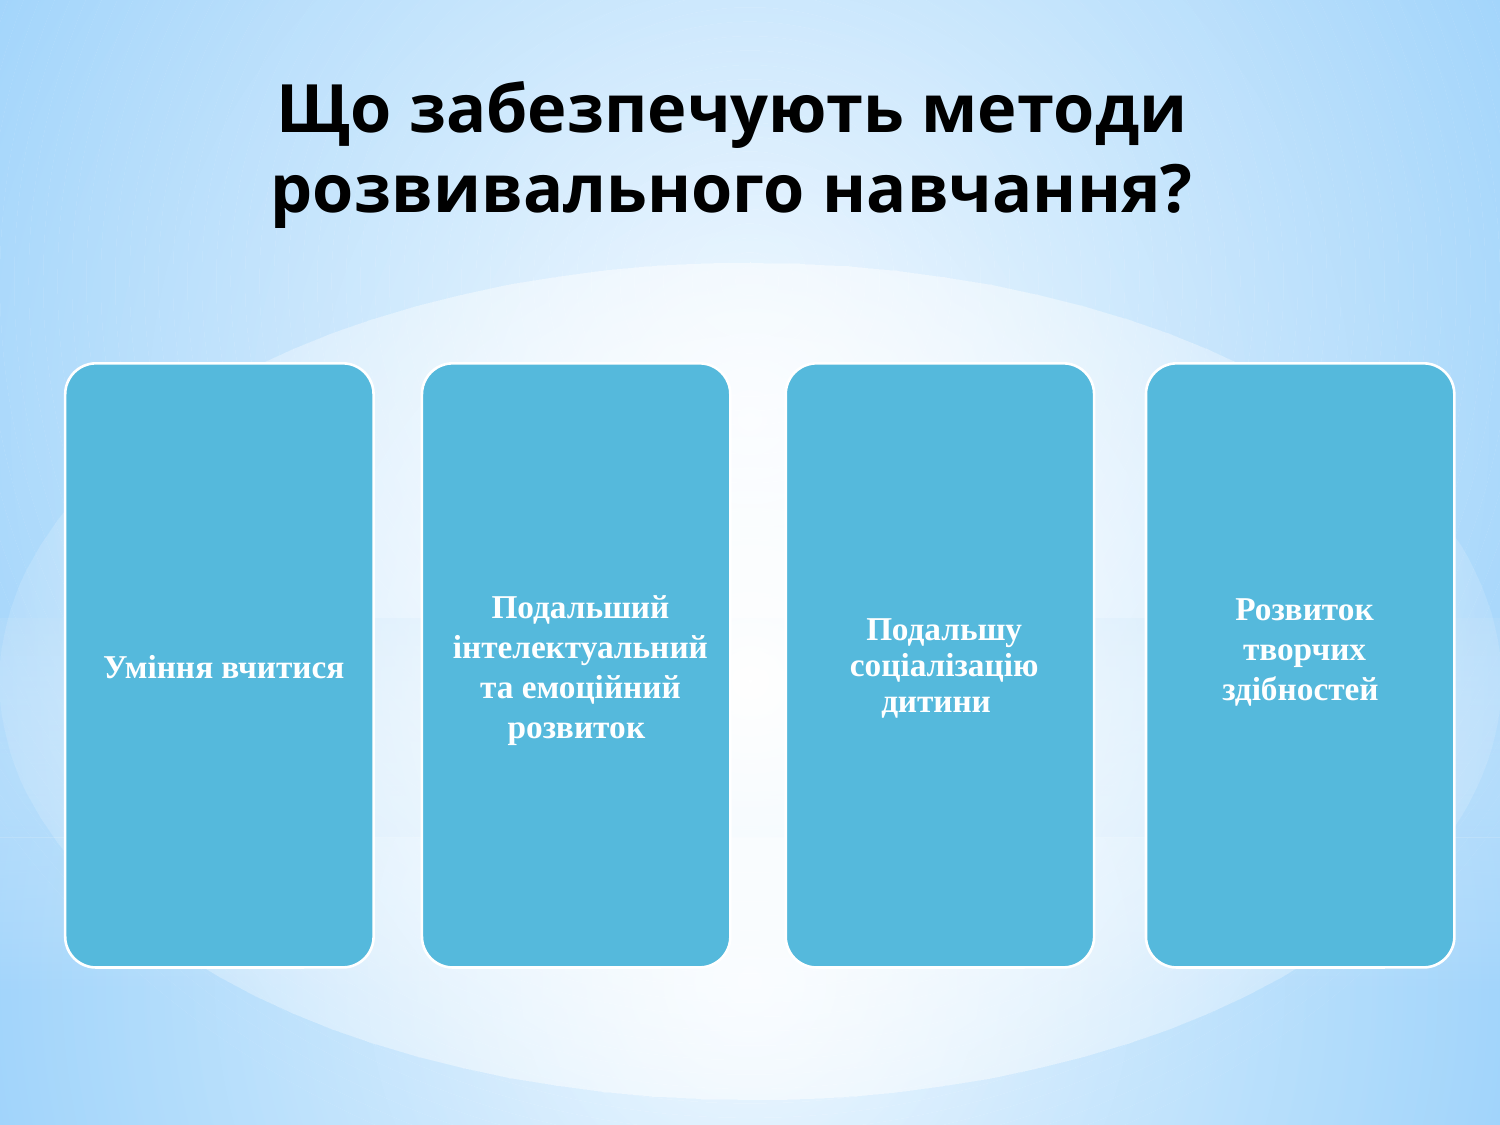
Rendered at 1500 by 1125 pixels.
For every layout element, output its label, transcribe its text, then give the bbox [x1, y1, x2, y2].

text_box [304, 1042, 1371, 1119]
title Що забезпечують методи розвивального навчання? [46, 58, 1418, 247]
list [64, 363, 1455, 968]
